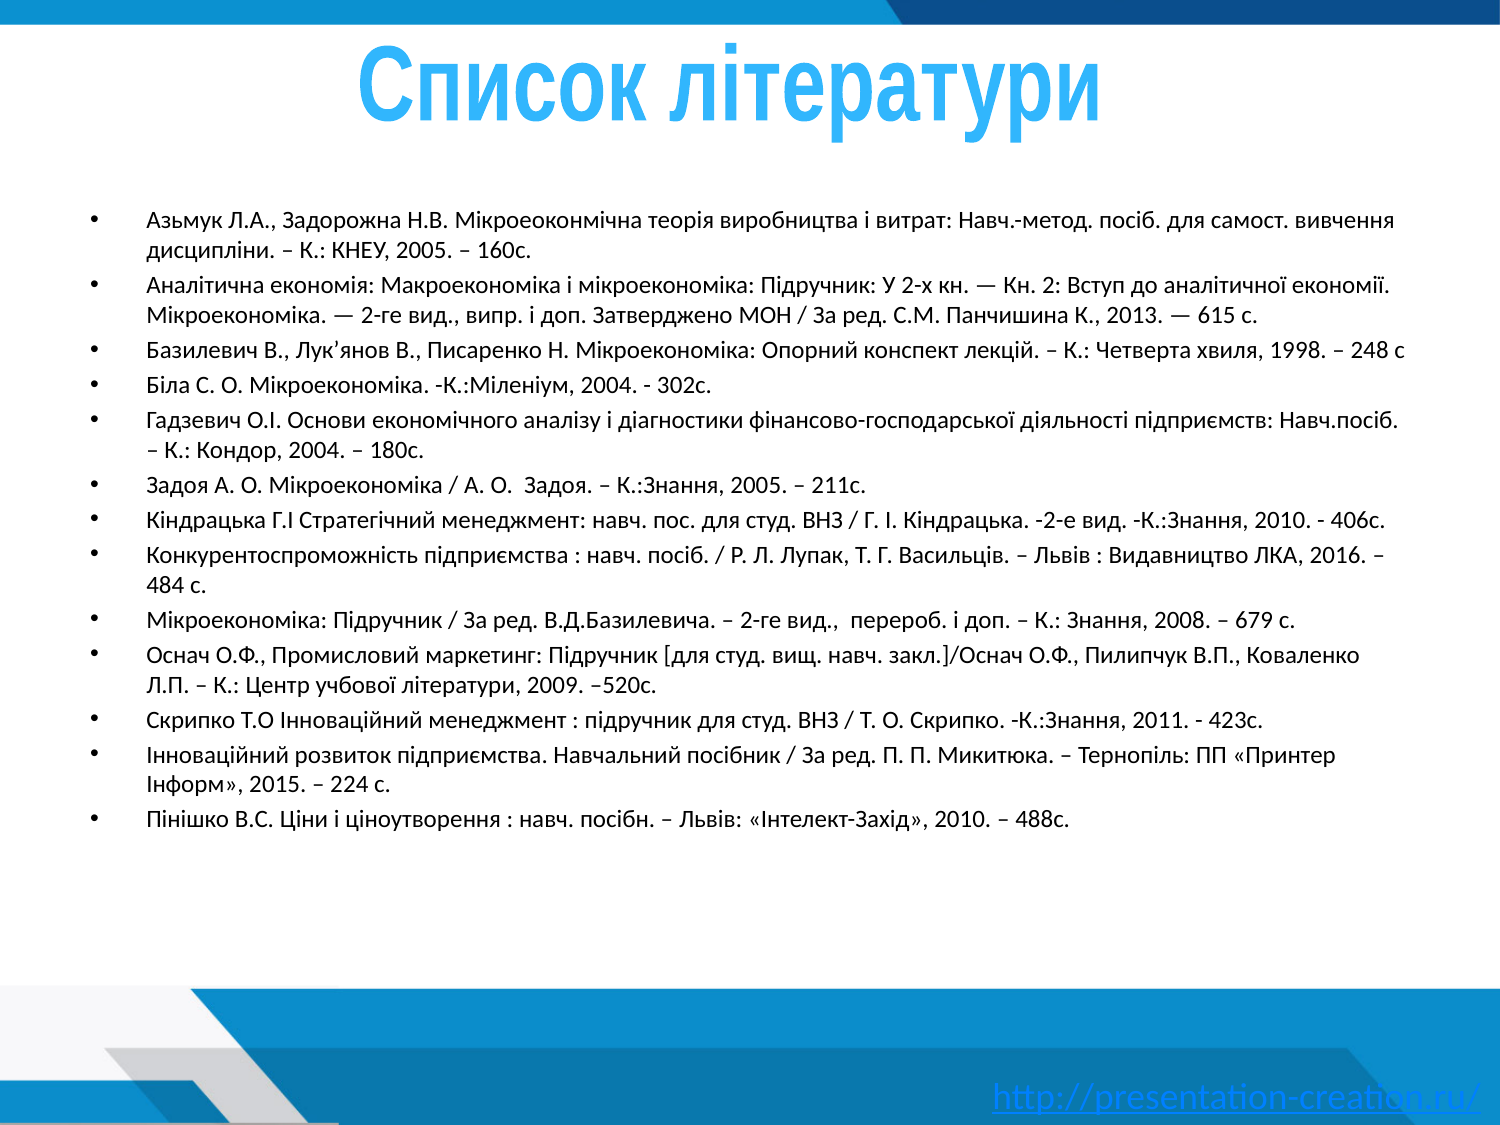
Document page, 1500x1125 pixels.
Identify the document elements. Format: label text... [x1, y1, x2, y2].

picture [0, 0, 1500, 1125]
list Азьмук Л.А., Задорожна Н.В. Мікроеоконмічна теорія виробництва і витрат: Навч.-метод. посіб. для самост. вивчення дисципліни. – К.: КНЕУ, 2005. – 160с. Аналітична економія: Макроекономіка і мікроекономіка: Підручник: У 2-х кн. — Кн. 2: Вступ до аналітичної економії. Мікроекономіка. — 2-ге вид., випр. і доп. Затверджено МОН / За ред. С.М. Панчишина К., 2013. — 615 с. Базилевич В., Лук’янов В., Писаренко Н. Мікроекономіка: Опорний конспект лекцій. – К.: Четверта хвиля, 1998. – 248 с Біла С. О. Мікроекономіка. -К.:Міленіум, 2004. - 302c. Гадзевич О.І. Основи економічного аналізу і діагностики фінансово-господарської діяльності підприємств: Навч.посіб. – К.: Кондор, 2004. – 180с. Задоя А. О. Мікроекономіка / А. О. Задоя. – К.:Знання, 2005. – 211c. Кіндрацька Г.І Стратегічний менеджмент: навч. пос. для студ. ВНЗ / Г. І. Кіндрацька. -2-е вид. -К.:Знання, 2010. - 406c. Конкурентоспроможність підприємства : навч. посіб. / Р. Л. Лупак, Т. Г. Васильців. – Львів : Видавництво ЛКА, 2016. – 484 с. Мікроекономіка: Підручник / За ред. В.Д.Базилевича. – 2-ге вид., перероб. і доп. – К.: Знання, 2008. – 679 с. Оснач О.Ф., Промисловий маркетинг: Підручник [для студ. вищ. навч. закл.]/Оснач О.Ф., Пилипчук В.П., Коваленко Л.П. – К.: Центр учбової літератури, 2009. –520с. Скрипко Т.О Інноваційний менеджмент : підручник для студ. ВНЗ / Т. О. Скрипко. -К.:Знання, 2011. - 423c. Інноваційний розвиток підприємства. Навчальний посібник / За ред. П. П. Микитюка. – Тернопіль: ПП «Принтер Інформ», 2015. – 224 с. Пінішко В.С. Ціни і ціноутворення : навч. посібн. – Львів: «Інтелект-Захід», 2010. – 488с. [75, 196, 1425, 1005]
